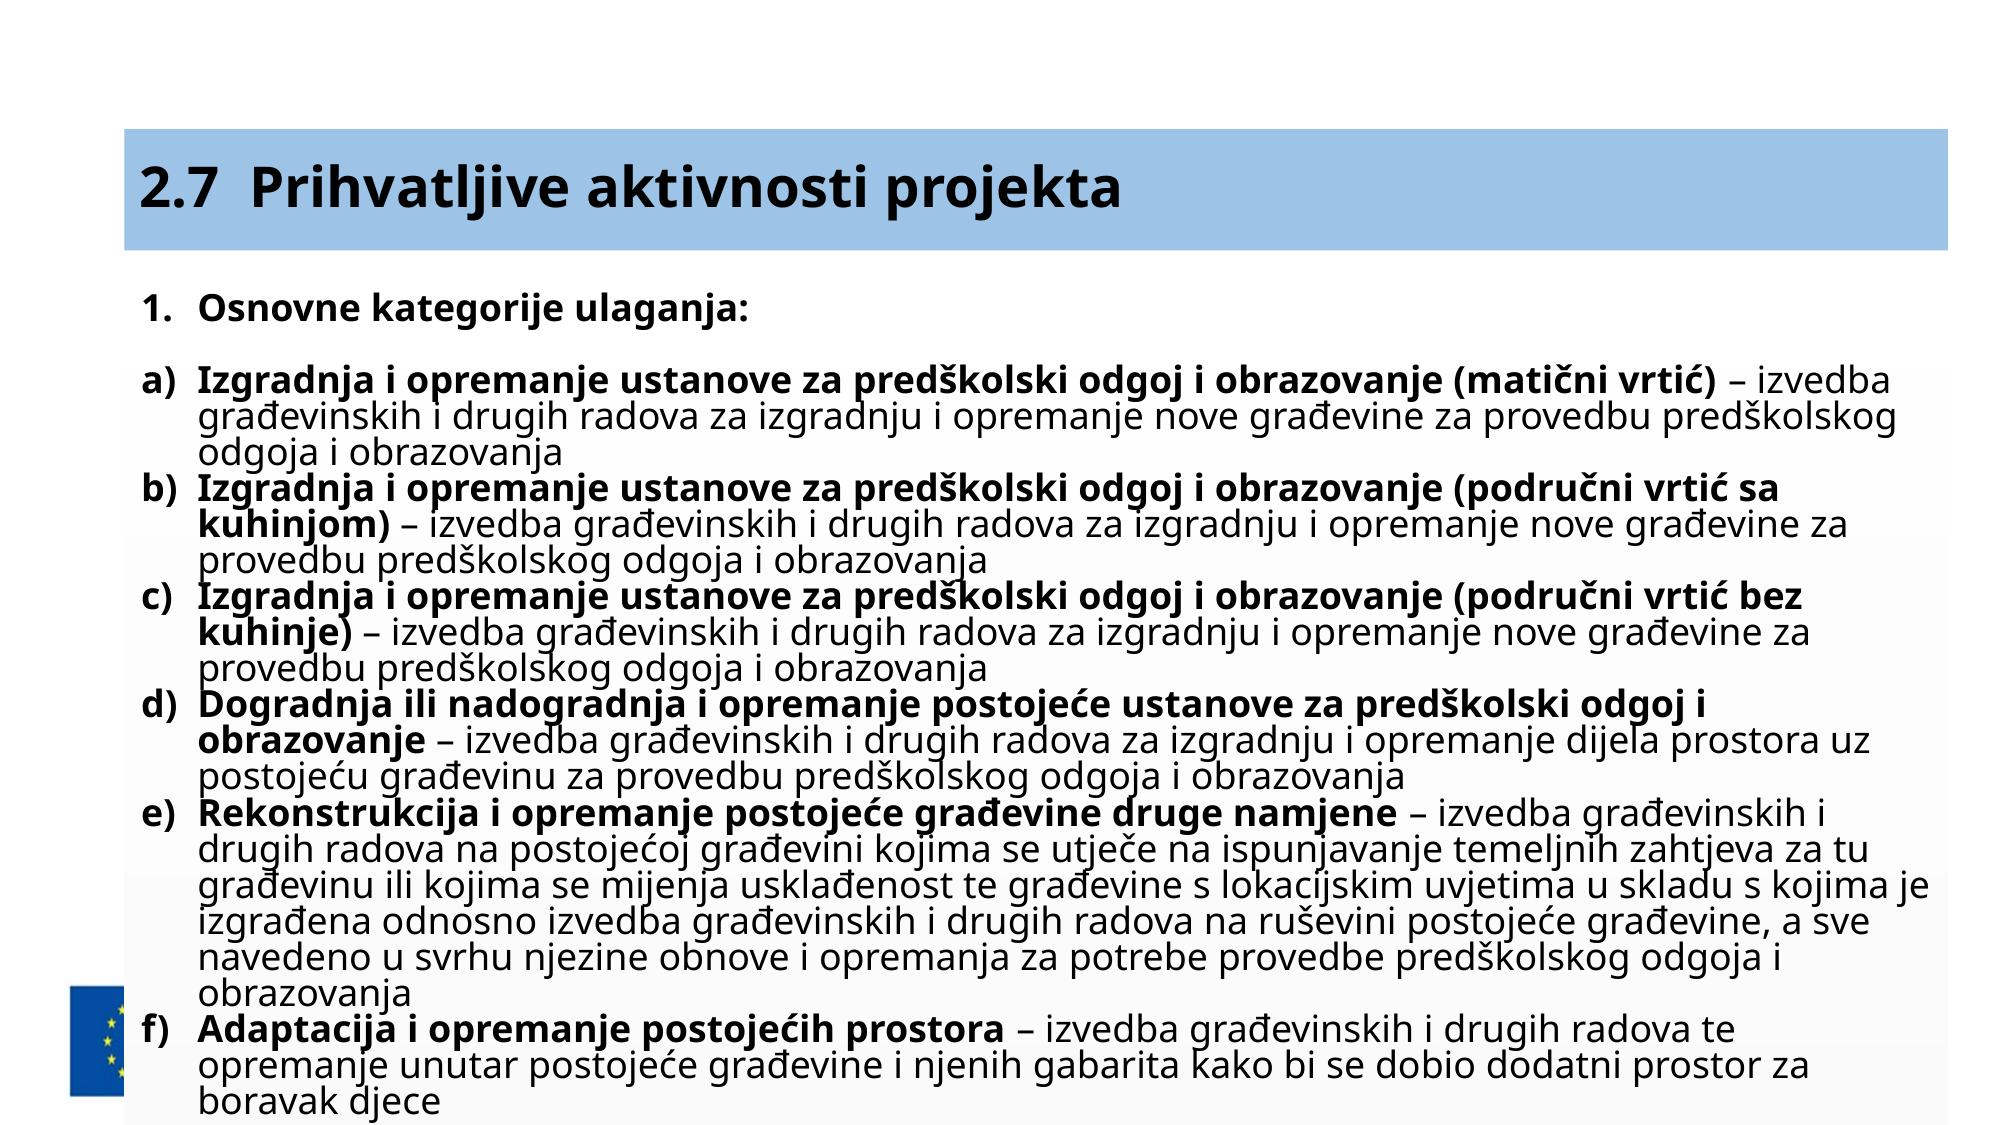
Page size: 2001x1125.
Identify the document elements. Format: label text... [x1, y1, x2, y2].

text_box Osnovne kategorije ulaganja: Izgradnja i opremanje ustanove za predškolski odgoj i obrazovanje (matični vrtić) – izvedba građevinskih i drugih radova za izgradnju i opremanje nove građevine za provedbu predškolskog odgoja i obrazovanja Izgradnja i opremanje ustanove za predškolski odgoj i obrazovanje (područni vrtić sa kuhinjom) – izvedba građevinskih i drugih radova za izgradnju i opremanje nove građevine za provedbu predškolskog odgoja i obrazovanja Izgradnja i opremanje ustanove za predškolski odgoj i obrazovanje (područni vrtić bez kuhinje) – izvedba građevinskih i drugih radova za izgradnju i opremanje nove građevine za provedbu predškolskog odgoja i obrazovanja Dogradnja ili nadogradnja i opremanje postojeće ustanove za predškolski odgoj i obrazovanje – izvedba građevinskih i drugih radova za izgradnju i opremanje dijela prostora uz postojeću građevinu za provedbu predškolskog odgoja i obrazovanja Rekonstrukcija i opremanje postojeće građevine druge namjene – izvedba građevinskih i drugih radova na postojećoj građevini kojima se utječe na ispunjavanje temeljnih zahtjeva za tu građevinu ili kojima se mijenja usklađenost te građevine s lokacijskim uvjetima u skladu s kojima je izgrađena odnosno izvedba građevinskih i drugih radova na ruševini postojeće građevine, a sve navedeno u svrhu njezine obnove i opremanja za potrebe provedbe predškolskog odgoja i obrazovanja Adaptacija i opremanje postojećih prostora – izvedba građevinskih i drugih radova te opremanje unutar postojeće građevine i njenih gabarita kako bi se dobio dodatni prostor za boravak djece [124, 285, 1948, 1125]
text_box 2.7 Prihvatljive aktivnosti projekta [124, 129, 1948, 251]
picture [1496, 979, 1903, 1083]
picture [64, 979, 485, 1104]
